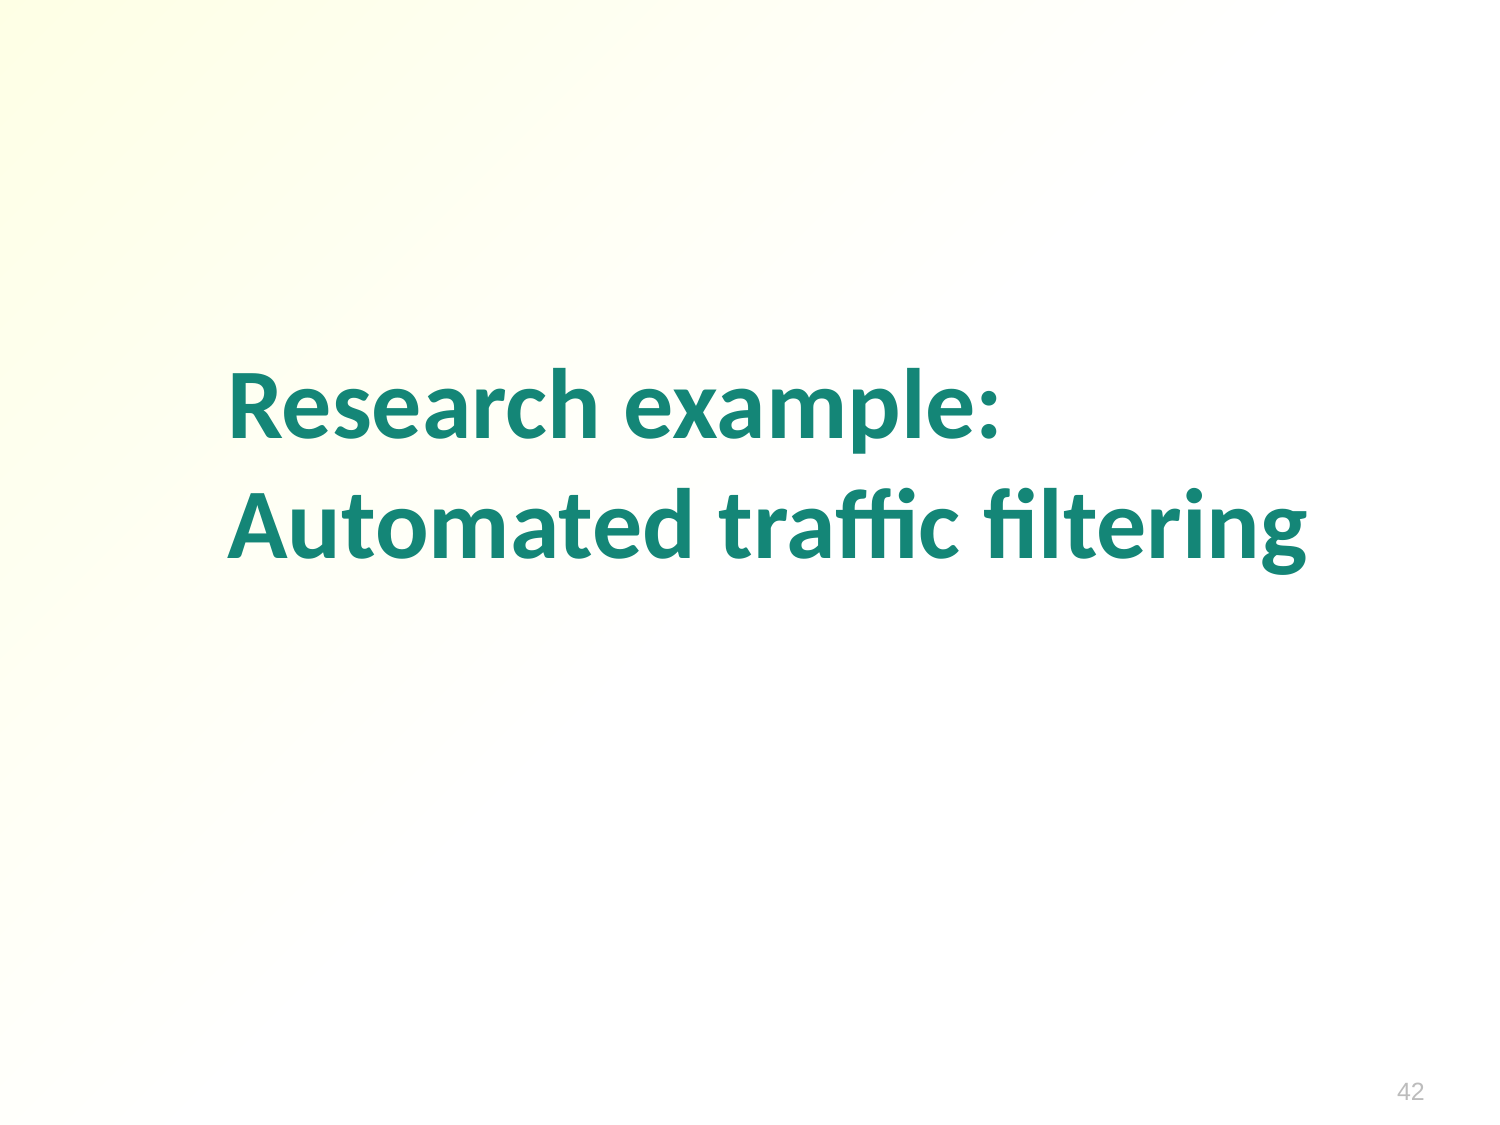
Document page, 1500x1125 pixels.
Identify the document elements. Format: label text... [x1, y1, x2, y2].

slide_number 42 [1299, 1052, 1425, 1113]
title Research example: Automated traffic filtering [212, 278, 1375, 579]
